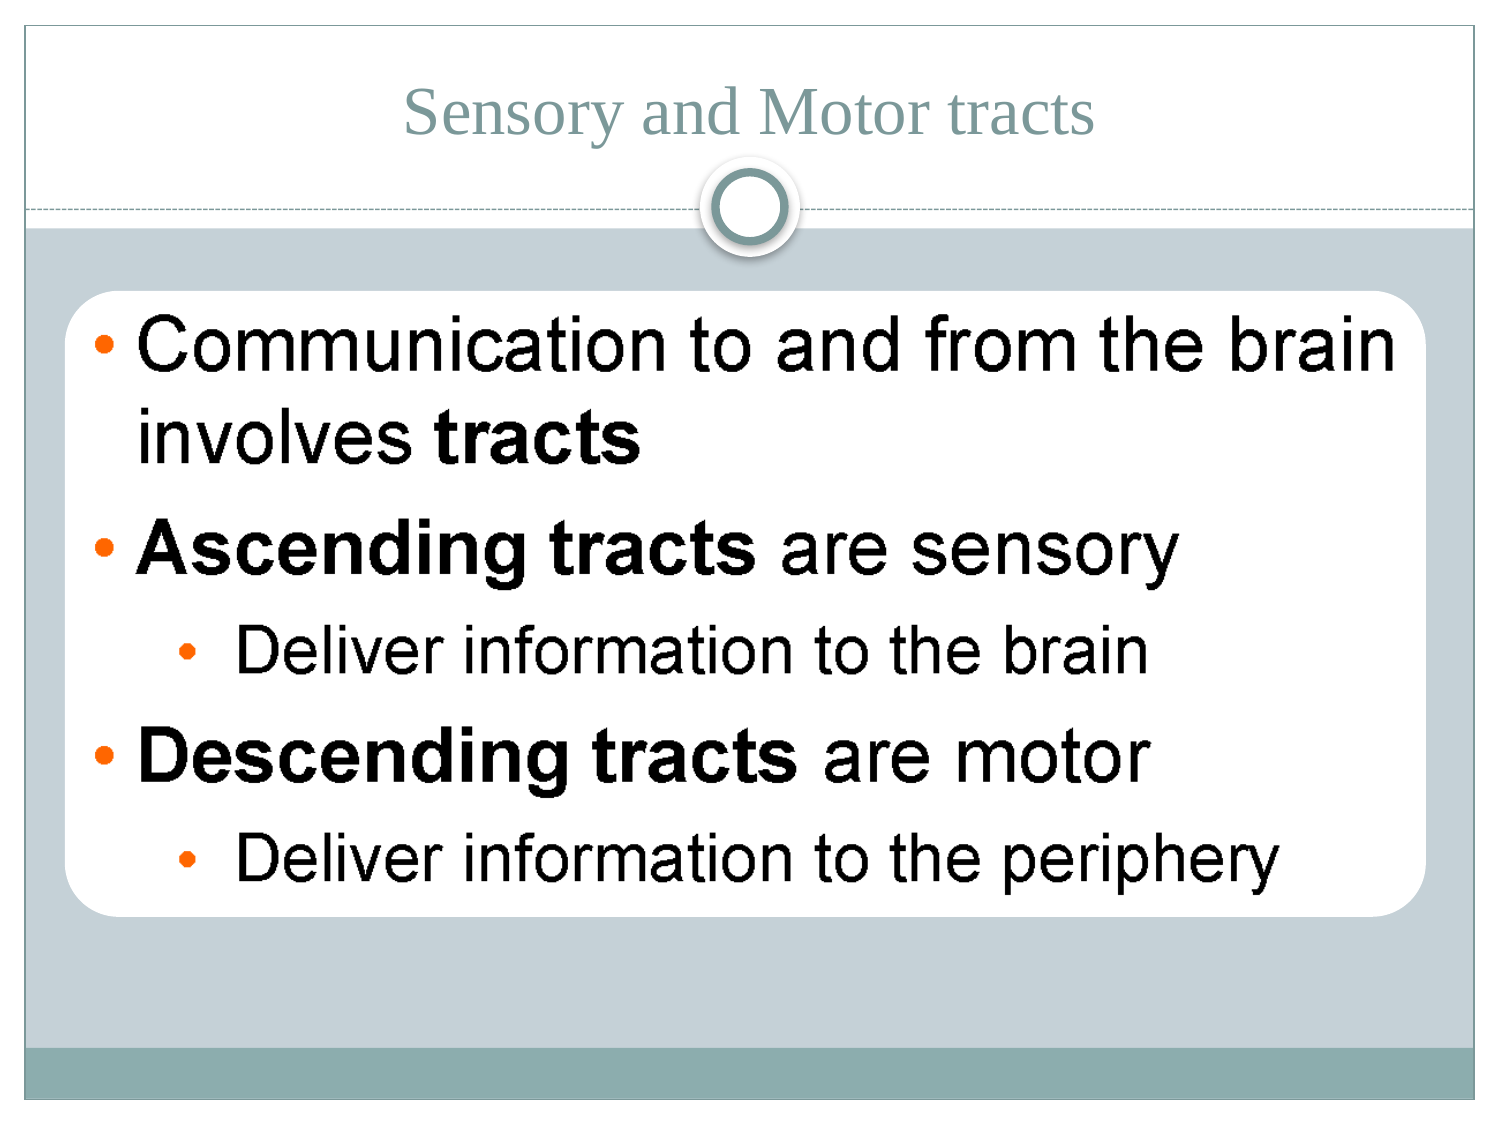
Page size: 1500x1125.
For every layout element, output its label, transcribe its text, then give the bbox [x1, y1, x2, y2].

picture [64, 290, 1427, 918]
title Sensory and Motor tracts [159, 30, 1341, 156]
